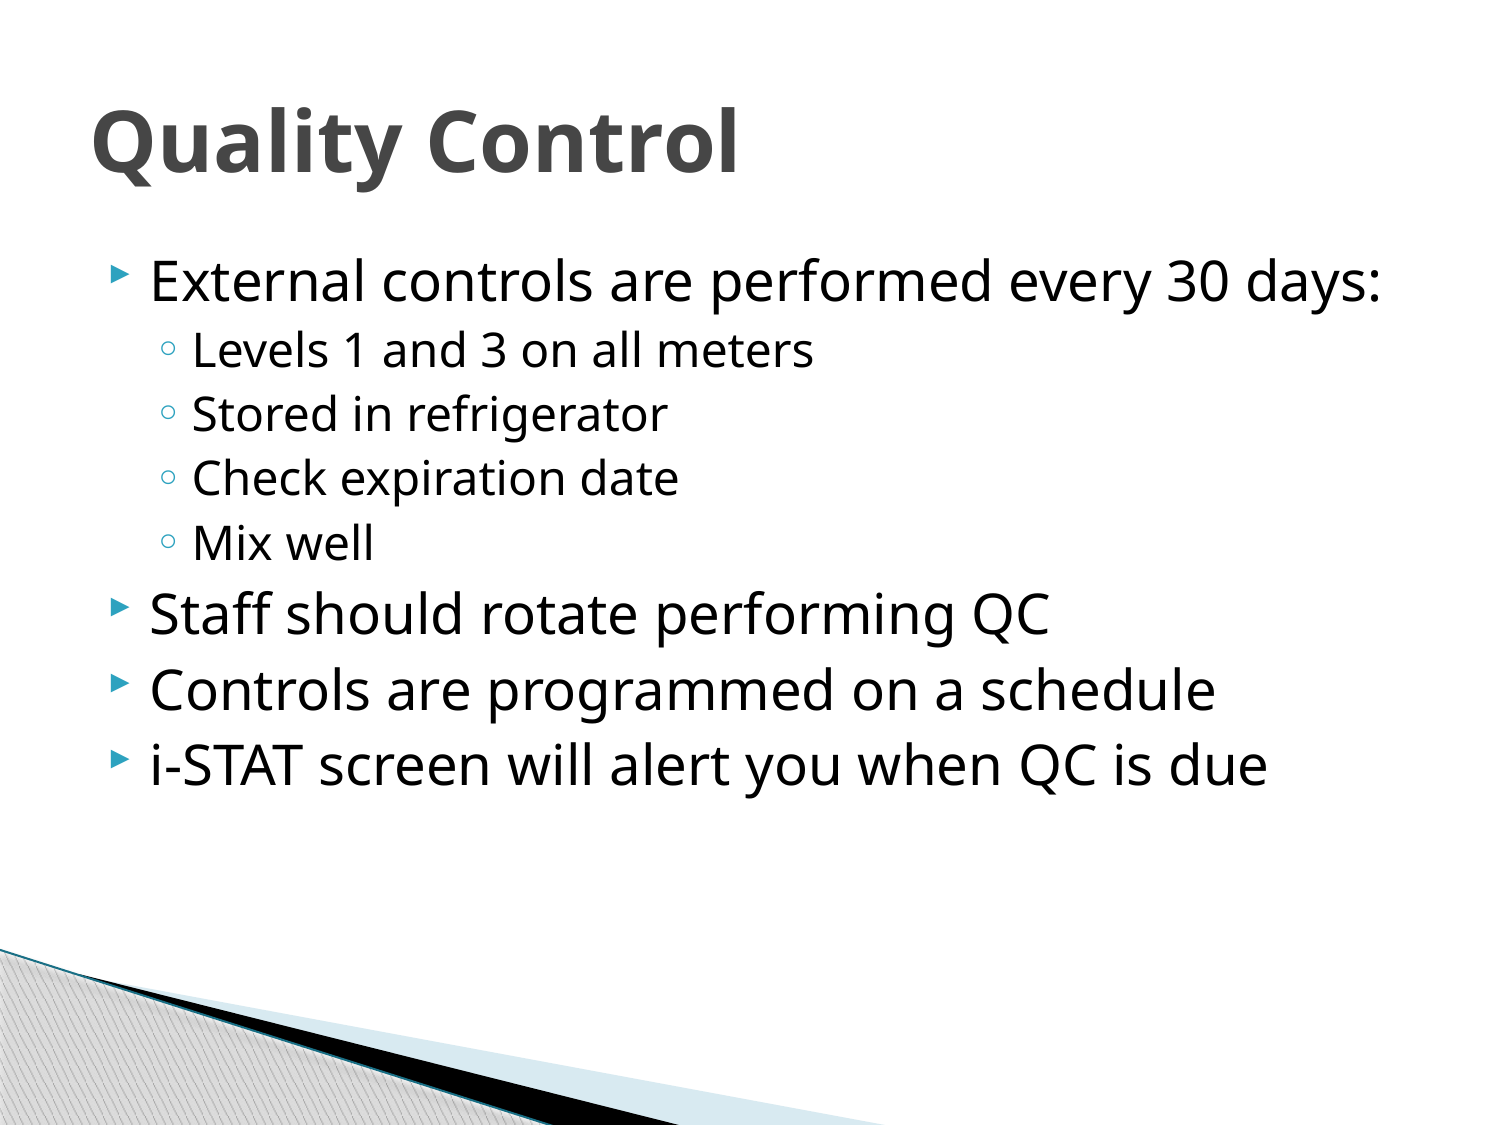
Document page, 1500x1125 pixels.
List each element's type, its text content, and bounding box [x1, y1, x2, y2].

list External controls are performed every 30 days: Levels 1 and 3 on all meters Stored in refrigerator Check expiration date Mix well Staff should rotate performing QC Controls are programmed on a schedule i-STAT screen will alert you when QC is due [75, 237, 1425, 1038]
title Quality Control [75, 45, 1425, 233]
